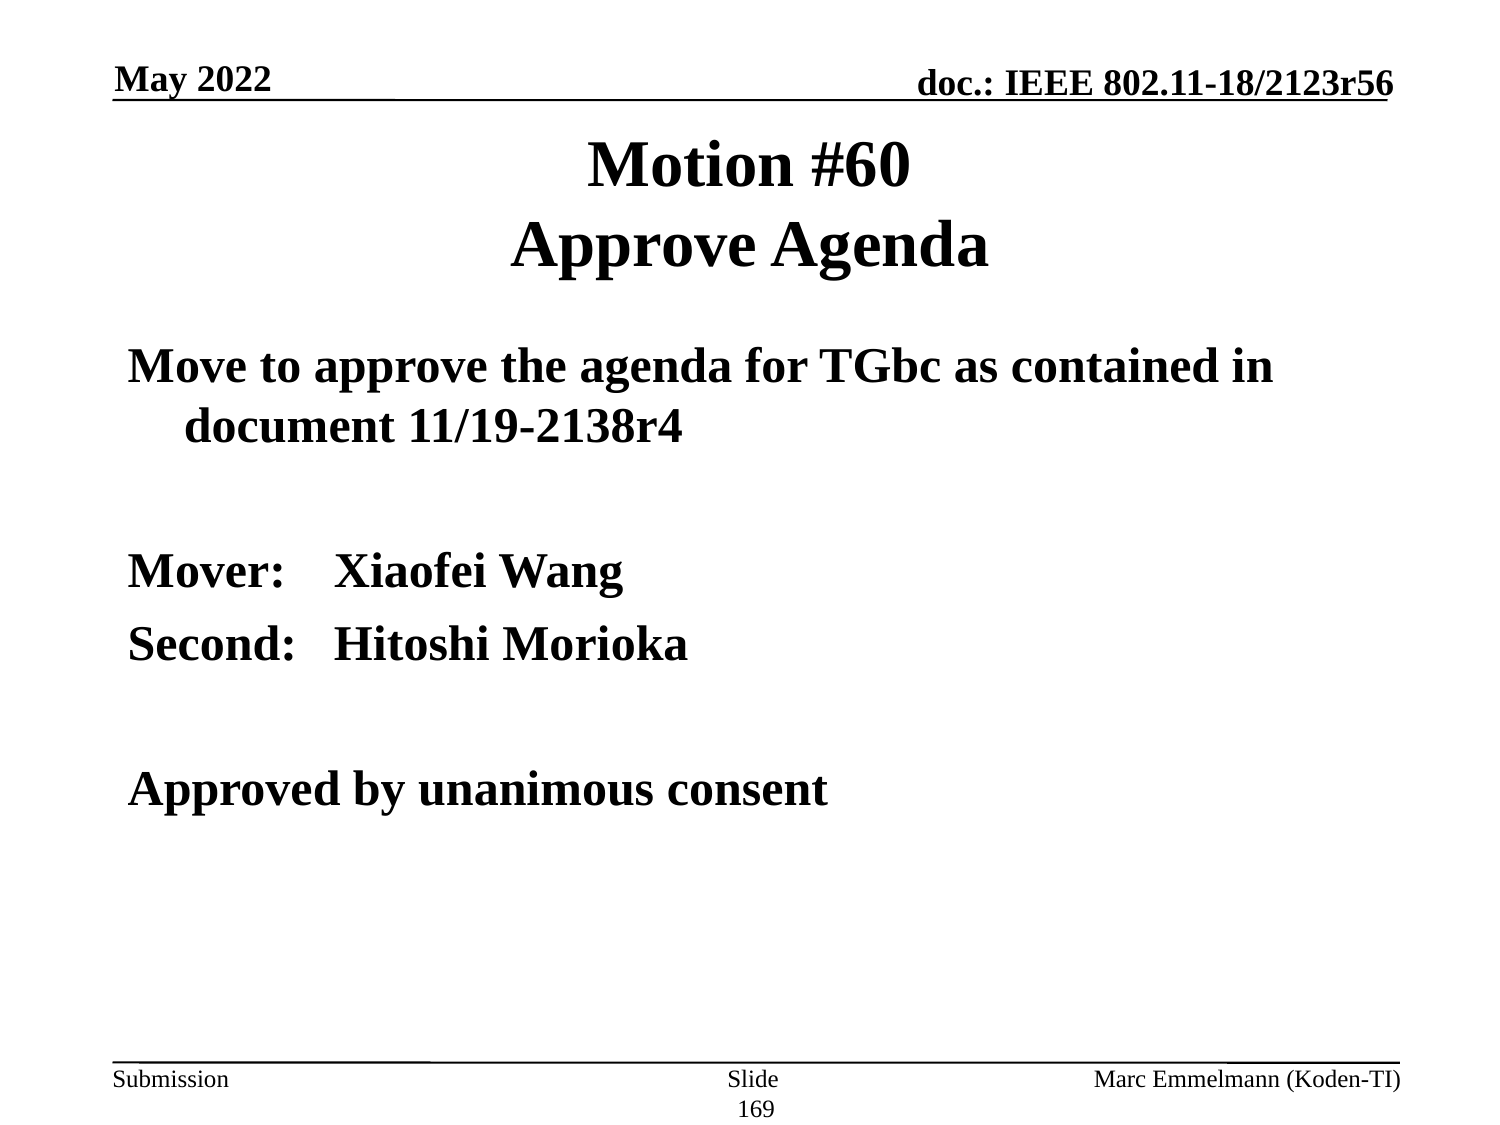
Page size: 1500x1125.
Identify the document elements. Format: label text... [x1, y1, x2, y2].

footer Marc Emmelmann (Koden-TI) [878, 1061, 1402, 1093]
title Motion #60 Approve Agenda [112, 112, 1388, 288]
list Move to approve the agenda for TGbc as contained in document 11/19-2138r4 Mover: Xiaofei Wang Second: Hitoshi Morioka Approved by unanimous consent [112, 324, 1388, 1000]
slide_number Slide 169 [712, 1061, 800, 1123]
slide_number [114, 54, 423, 100]
